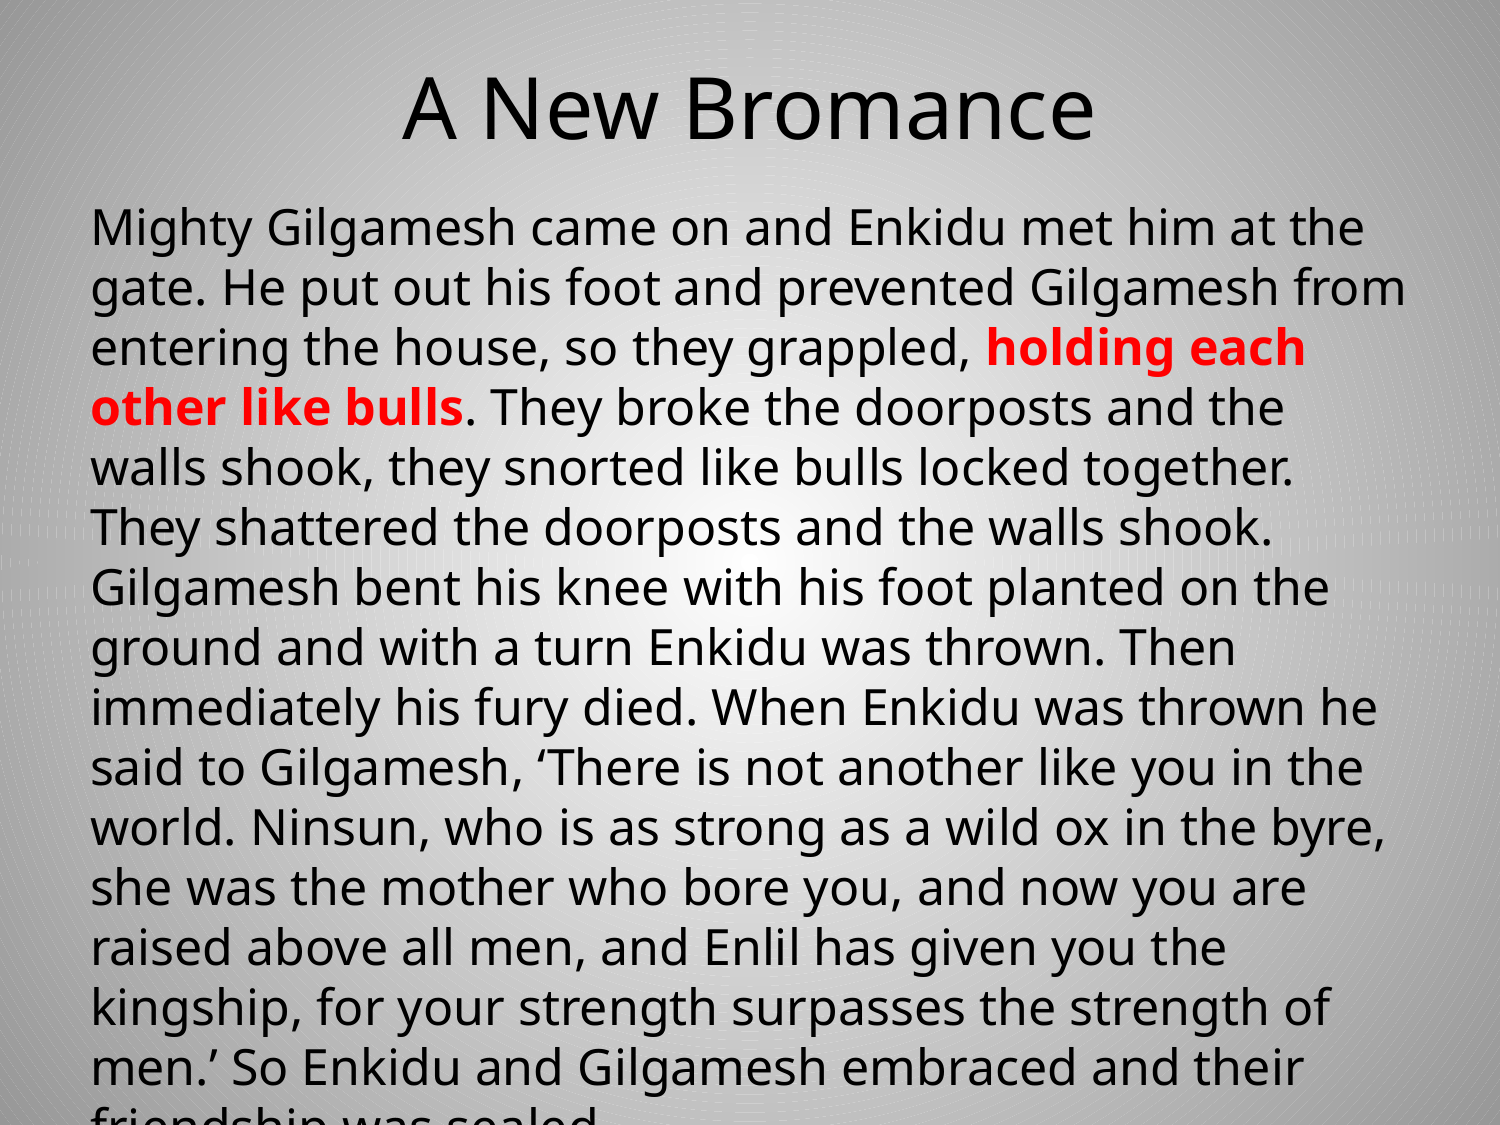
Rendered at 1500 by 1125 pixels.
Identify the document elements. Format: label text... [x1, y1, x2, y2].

title A New Bromance [75, 45, 1425, 165]
list Mighty Gilgamesh came on and Enkidu met him at the gate. He put out his foot and prevented Gilgamesh from entering the house, so they grappled, holding each other like bulls. They broke the doorposts and the walls shook, they snorted like bulls locked together. They shattered the doorposts and the walls shook. Gilgamesh bent his knee with his foot planted on the ground and with a turn Enkidu was thrown. Then immediately his fury died. When Enkidu was thrown he said to Gilgamesh, ‘There is not another like you in the world. Ninsun, who is as strong as a wild ox in the byre, she was the mother who bore you, and now you are raised above all men, and Enlil has given you the kingship, for your strength surpasses the strength of men.’ So Enkidu and Gilgamesh embraced and their friendship was sealed. [75, 187, 1425, 1088]
